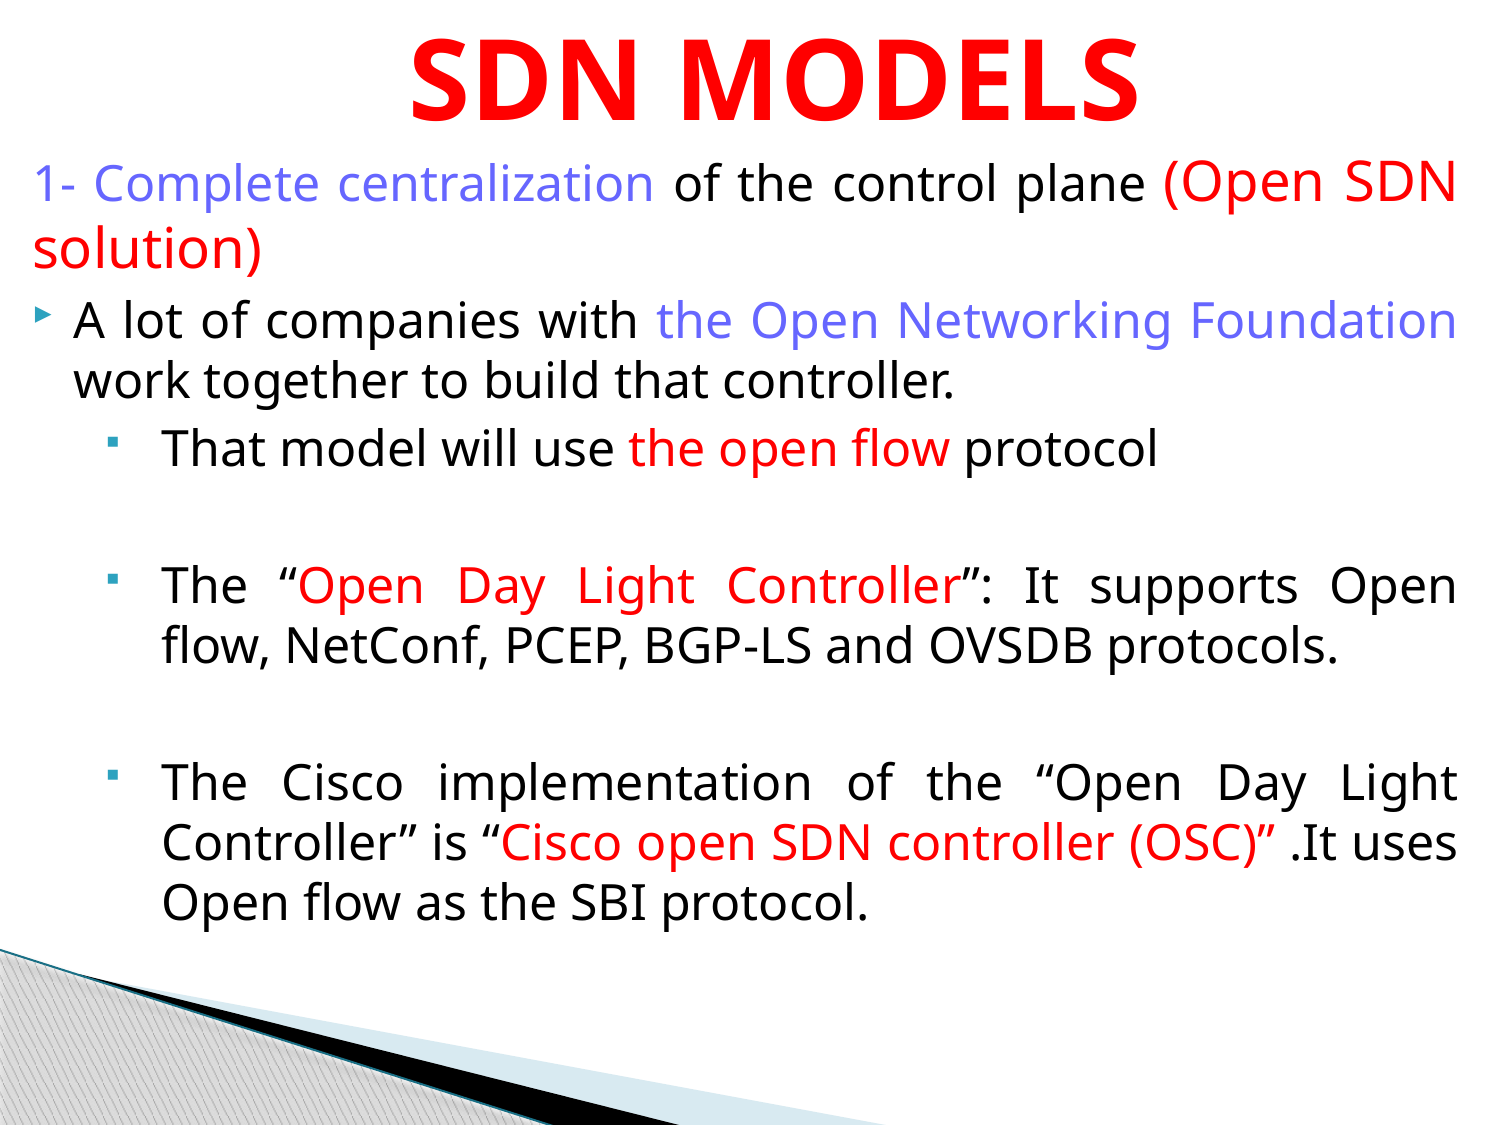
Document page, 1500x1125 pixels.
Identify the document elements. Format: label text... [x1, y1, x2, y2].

list 1- Complete centralization of the control plane (Open SDN solution) A lot of companies with the Open Networking Foundation work together to build that controller. That model will use the open flow protocol The “Open Day Light Controller”: It supports Open flow, NetConf, PCEP, BGP-LS and OVSDB protocols. The Cisco implementation of the “Open Day Light Controller” is “Cisco open SDN controller (OSC)” .It uses Open flow as the SBI protocol. [0, 137, 1475, 1091]
title SDN MODELS [37, 12, 1500, 138]
